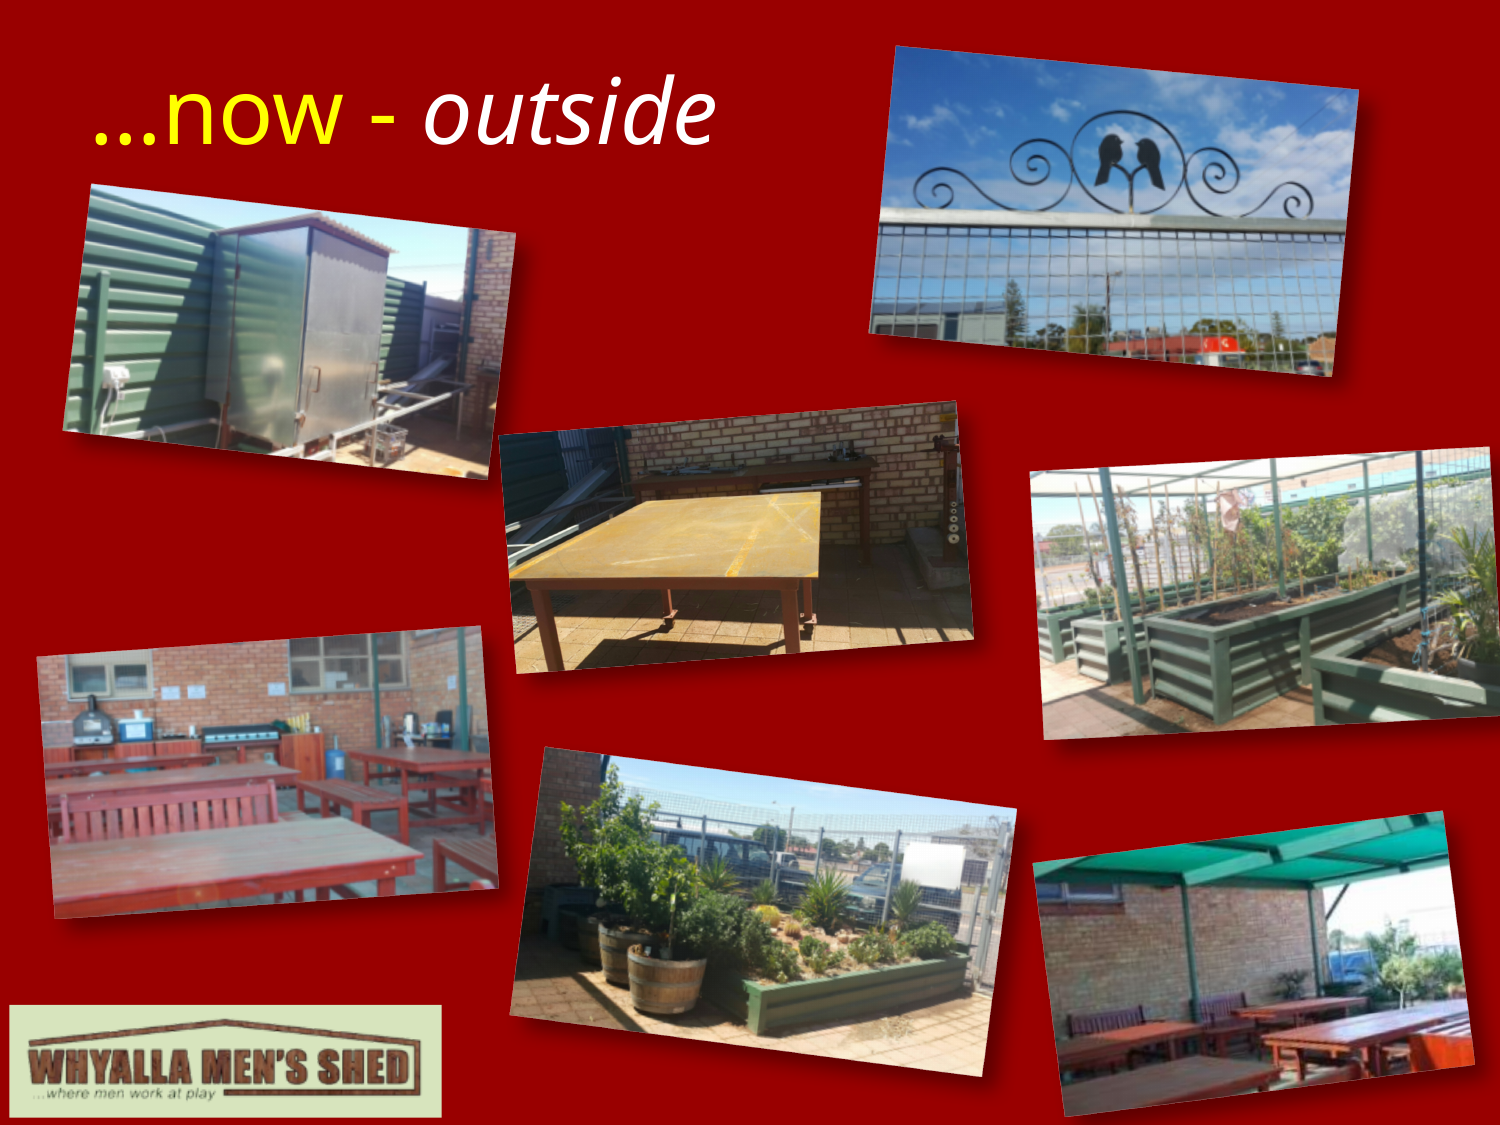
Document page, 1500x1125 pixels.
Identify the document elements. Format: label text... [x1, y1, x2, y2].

picture [37, 626, 498, 918]
picture [1034, 812, 1474, 1116]
picture [869, 66, 1347, 376]
picture [21, 1016, 430, 1118]
text_box …now - outside [74, 45, 1425, 233]
picture [1030, 447, 1500, 739]
picture [510, 748, 1016, 1076]
picture [63, 207, 973, 673]
